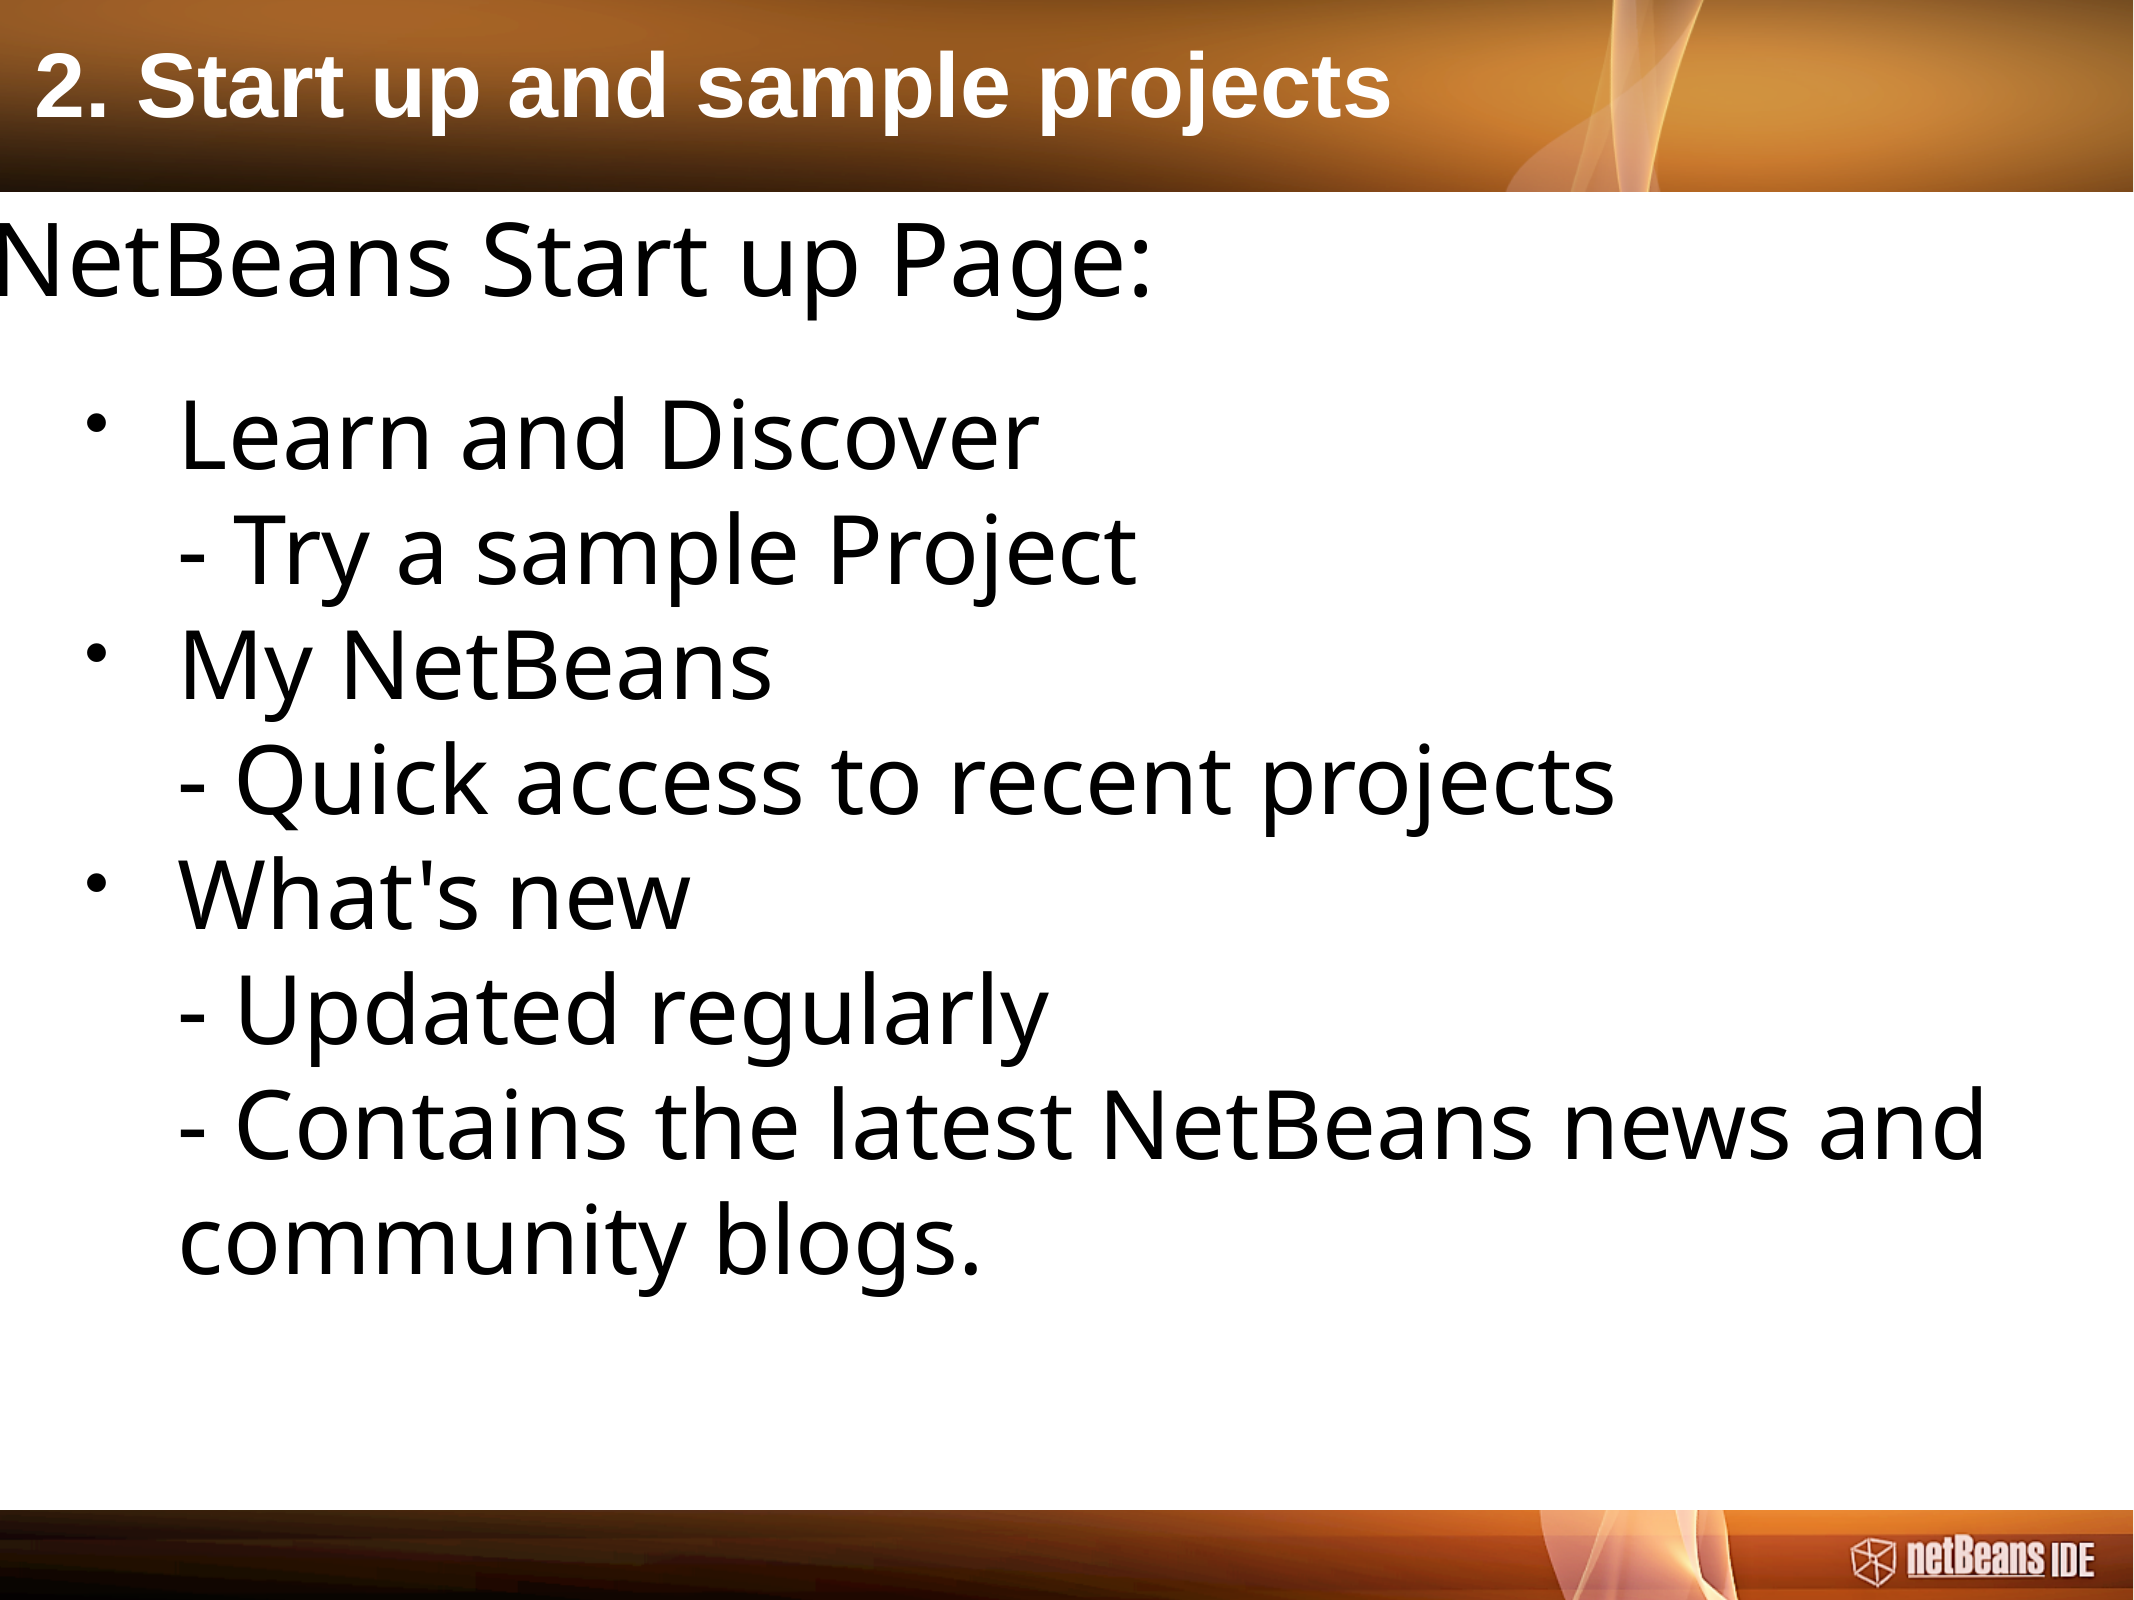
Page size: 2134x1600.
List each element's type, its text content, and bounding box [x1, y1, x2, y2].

text_box NetBeans Start up Page: [0, 197, 1190, 326]
picture [0, 1509, 2134, 1600]
text_box Learn and Discover - Try a sample Project My NetBeans - Quick access to recent projects What's new - Updated regularly - Contains the latest NetBeans news and community blogs. [3, 365, 2048, 1302]
picture [0, 0, 2134, 193]
